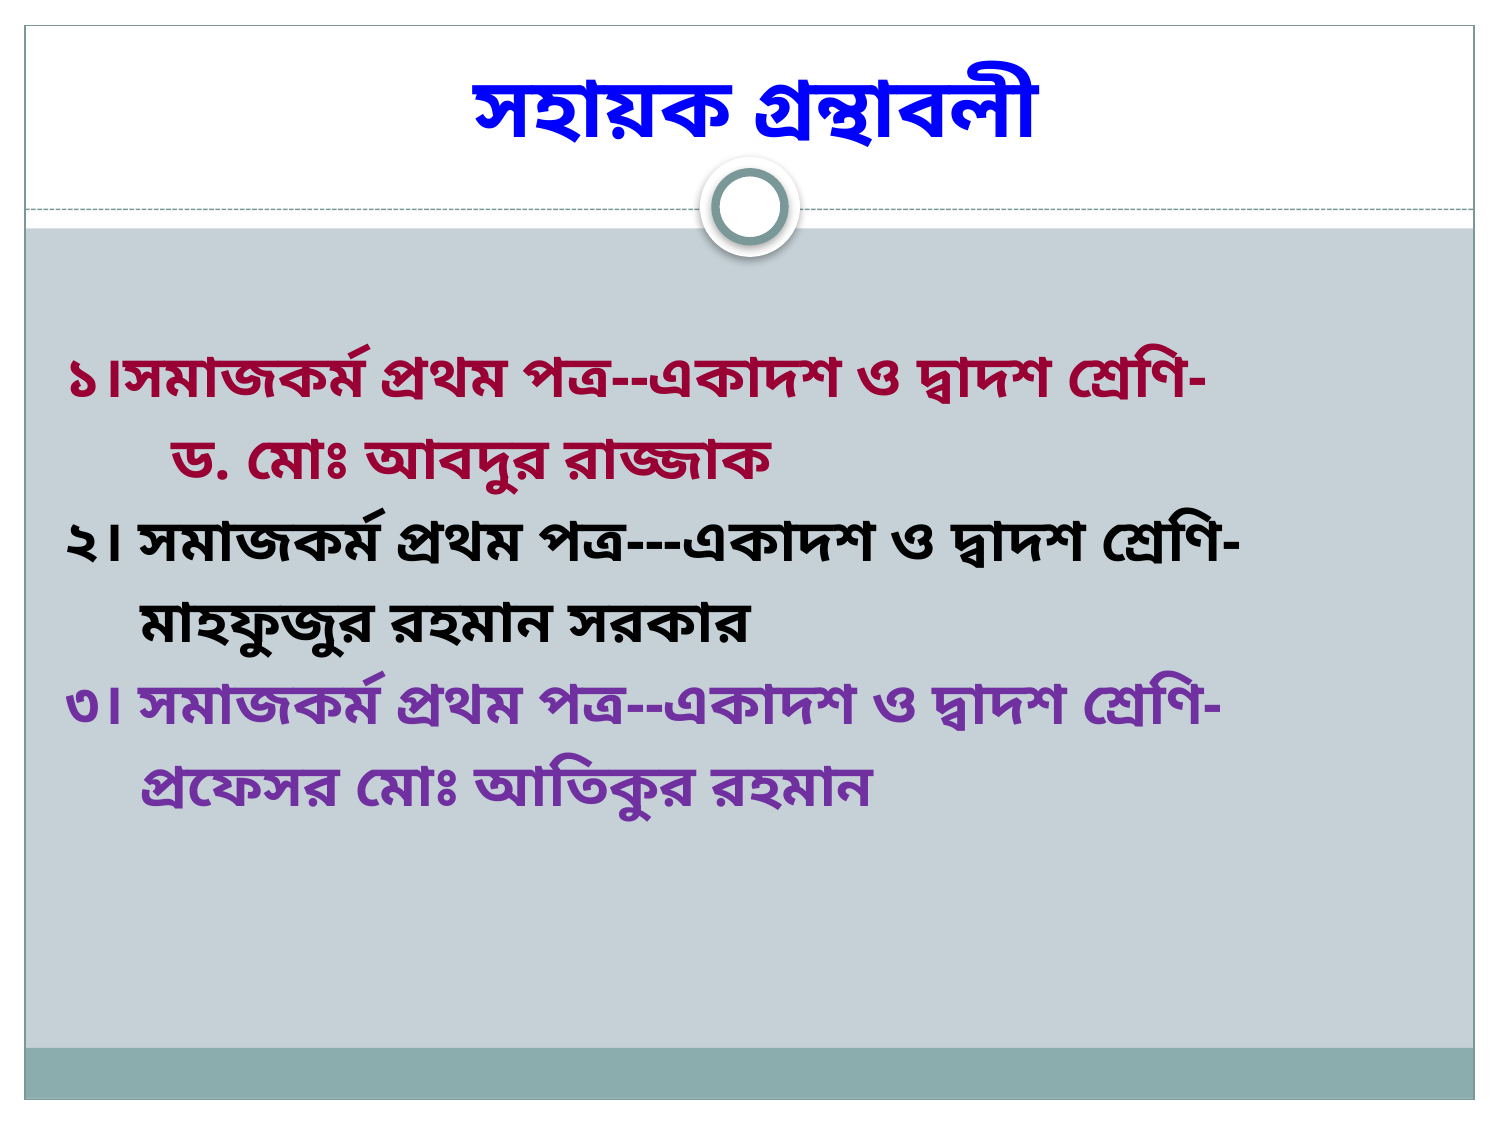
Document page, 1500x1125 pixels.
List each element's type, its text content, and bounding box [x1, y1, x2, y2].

list ১।সমাজকর্ম প্রথম পত্র--একাদশ ও দ্বাদশ শ্রেণি- ড. মোঃ আবদুর রাজ্জাক ২। সমাজকর্ম প্রথম পত্র---একাদশ ও দ্বাদশ শ্রেণি- মাহফুজুর রহমান সরকার ৩। সমাজকর্ম প্রথম পত্র--একাদশ ও দ্বাদশ শ্রেণি- প্রফেসর মোঃ আতিকুর রহমান [49, 250, 1445, 1001]
title সহায়ক গ্রন্থাবলী [249, 37, 1263, 162]
